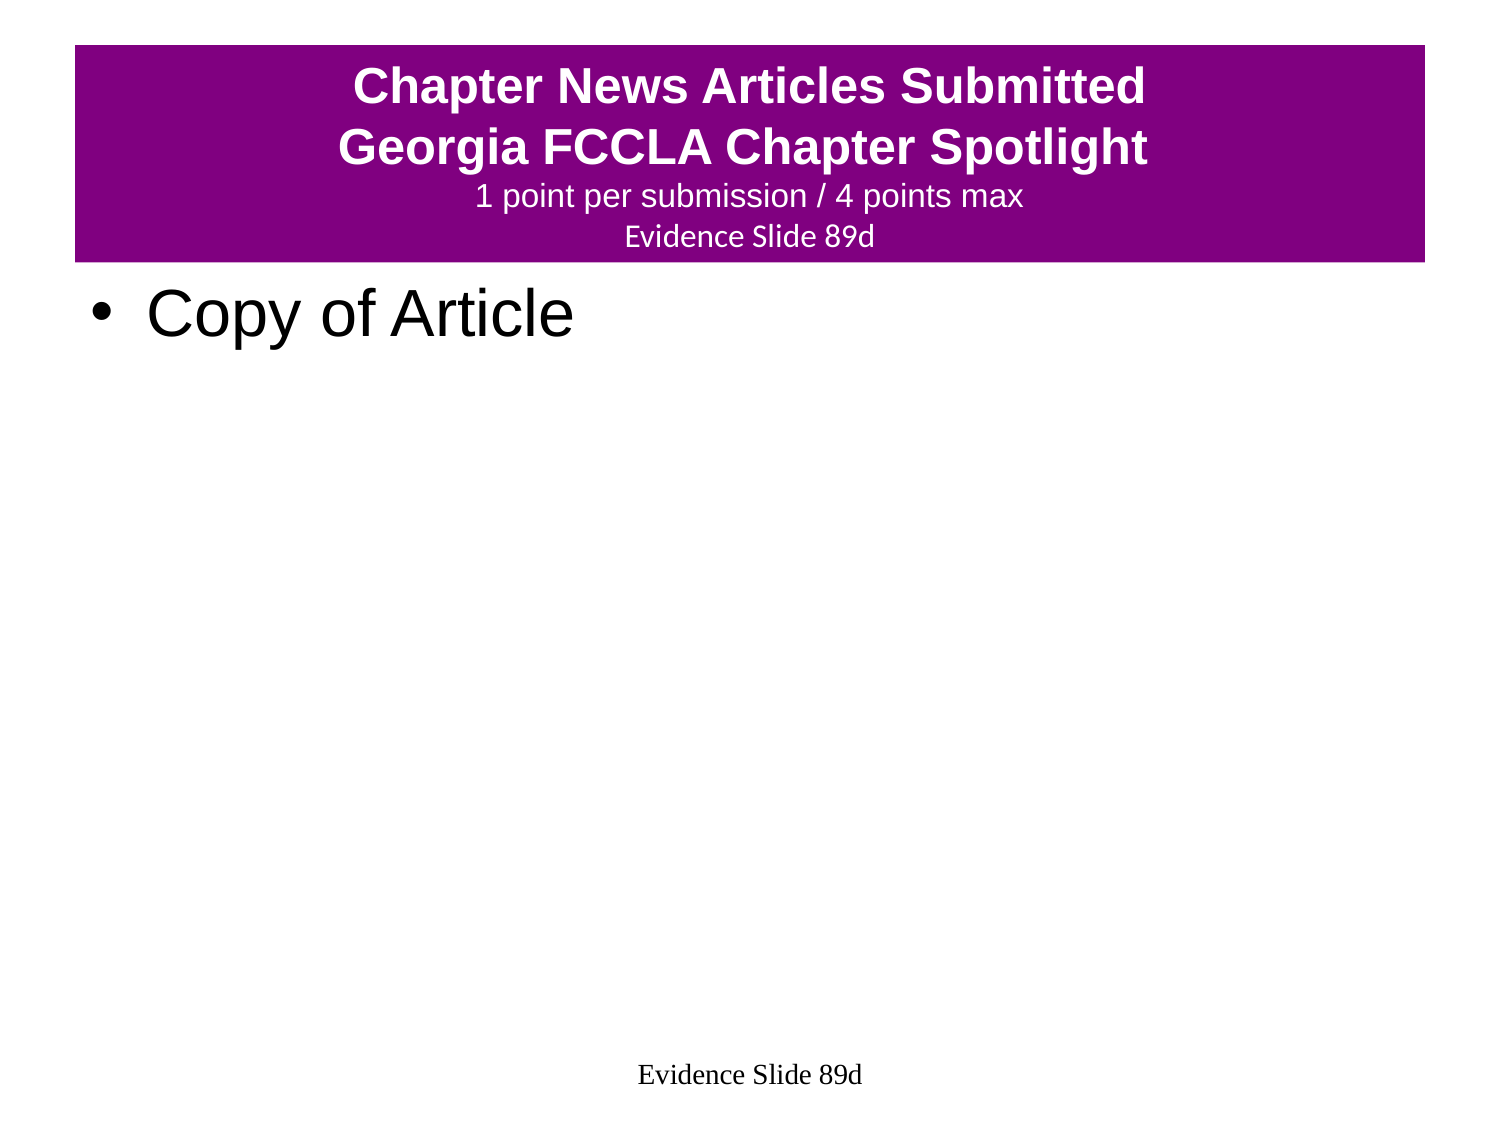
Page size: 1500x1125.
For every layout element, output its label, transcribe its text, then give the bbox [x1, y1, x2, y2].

list Copy of Article [75, 262, 1425, 1005]
footer Evidence Slide 89d [512, 1042, 988, 1103]
title Chapter News Articles Submitted Georgia FCCLA Chapter Spotlight 1 point per submission / 4 points max Evidence Slide 89d [75, 45, 1425, 262]
